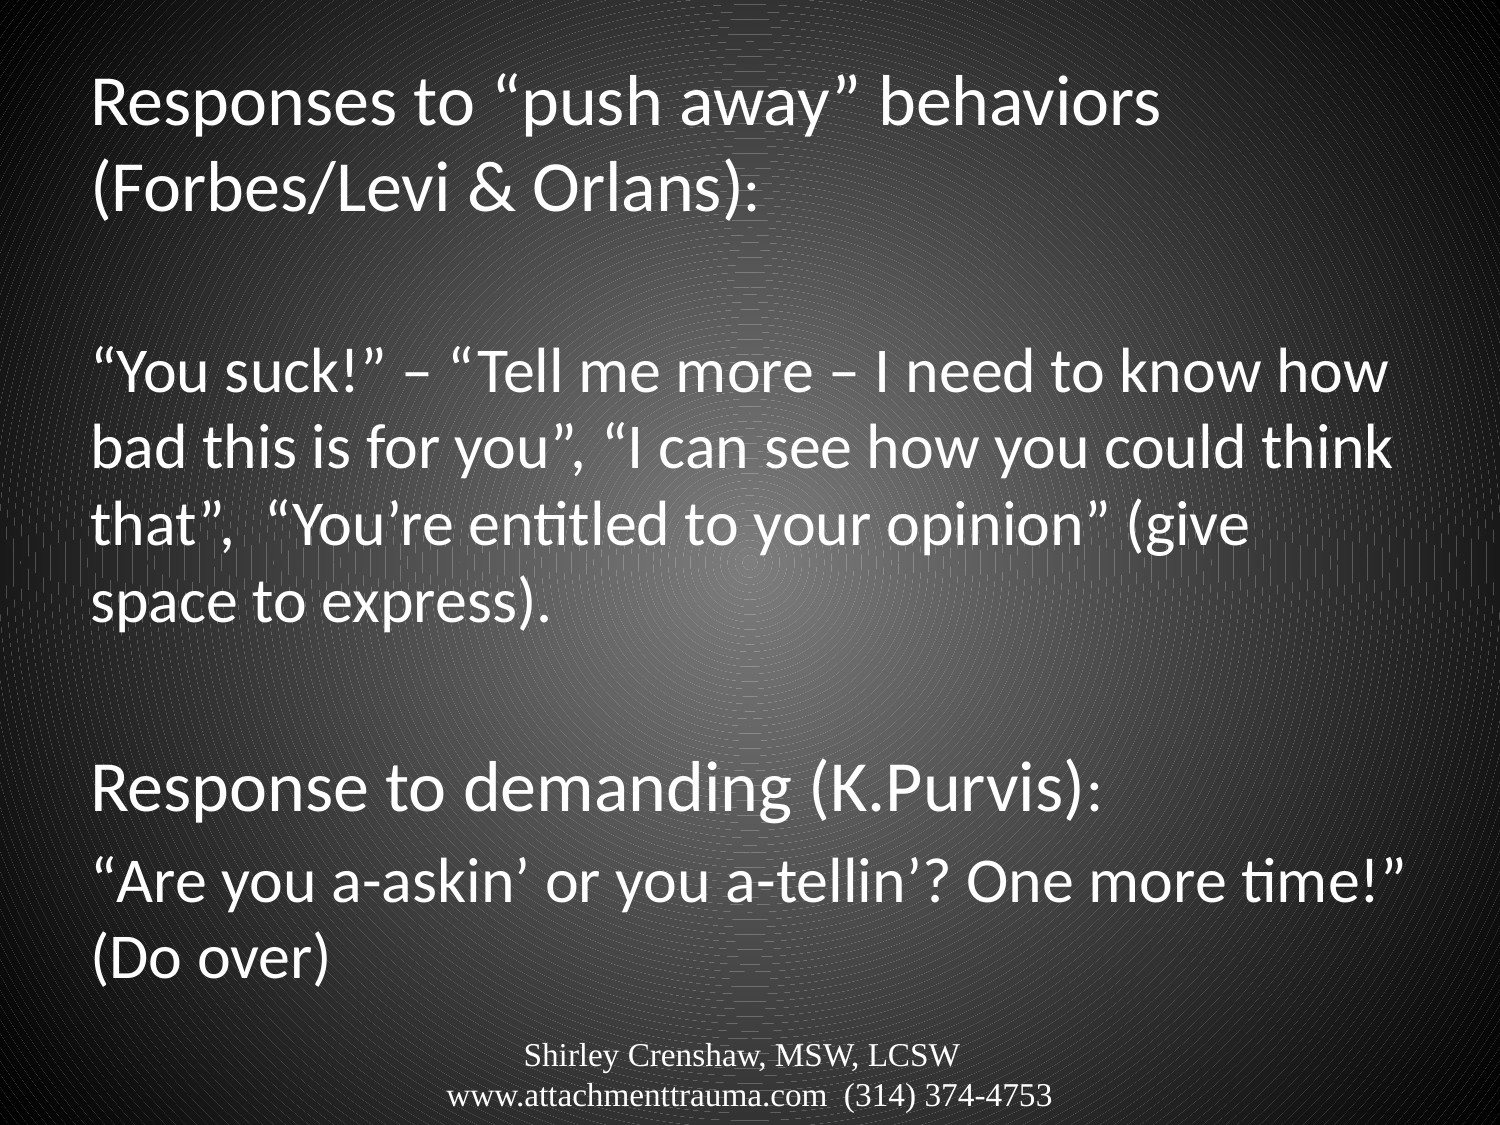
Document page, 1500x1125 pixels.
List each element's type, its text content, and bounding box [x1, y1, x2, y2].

list Responses to “push away” behaviors (Forbes/Levi & Orlans): “You suck!” – “Tell me more – I need to know how bad this is for you”, “I can see how you could think that”, “You’re entitled to your opinion” (give space to express). Response to demanding (K.Purvis): “Are you a-askin’ or you a-tellin’? One more time!” (Do over) [75, 45, 1425, 1006]
footer Shirley Crenshaw, MSW, LCSW www.attachmenttrauma.com (314) 374-4753 [362, 1042, 1138, 1103]
